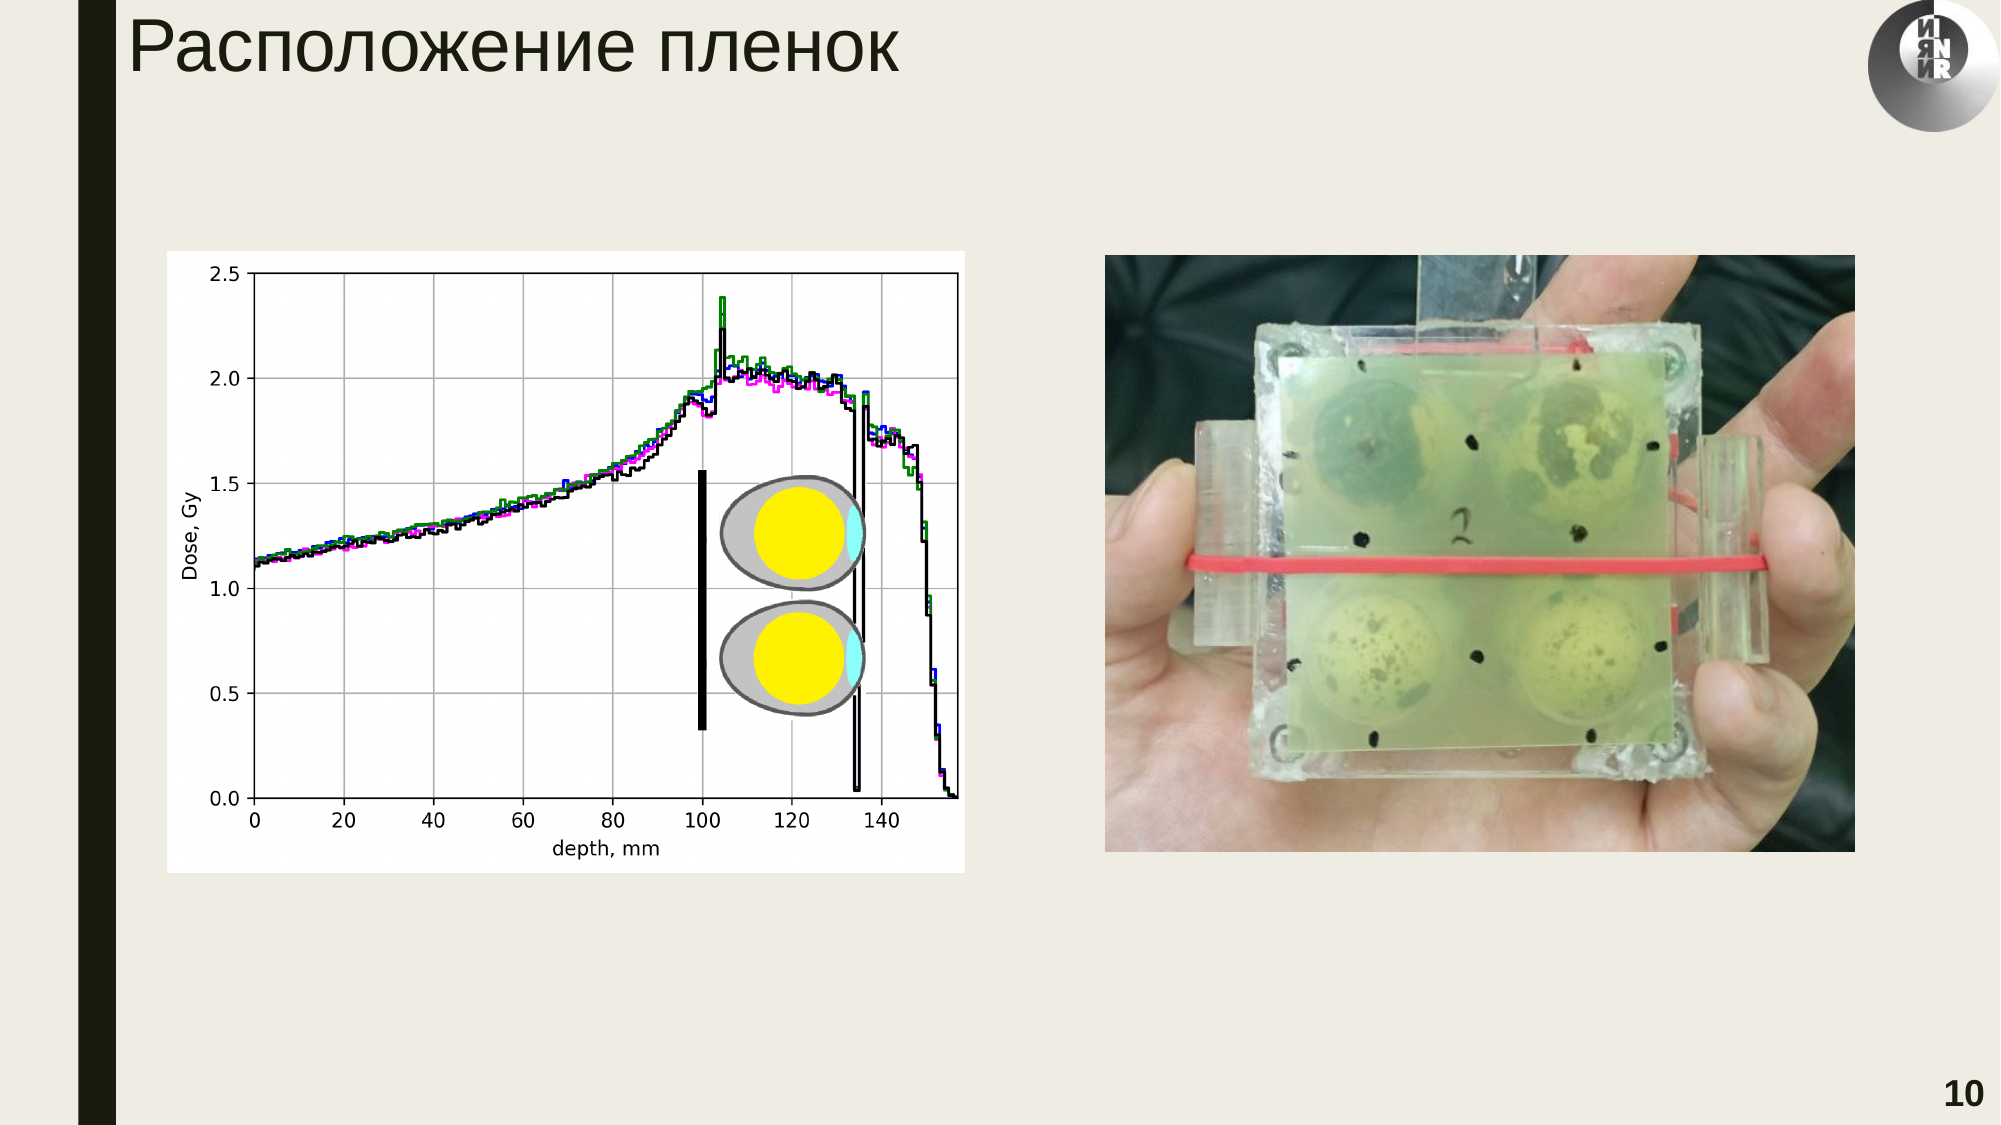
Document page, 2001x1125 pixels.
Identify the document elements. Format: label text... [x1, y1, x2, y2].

picture [1105, 255, 1855, 852]
picture [1868, 0, 2000, 132]
title Расположение пленок [112, 0, 1688, 121]
slide_number 10 [1738, 1058, 2000, 1125]
picture [167, 251, 965, 873]
